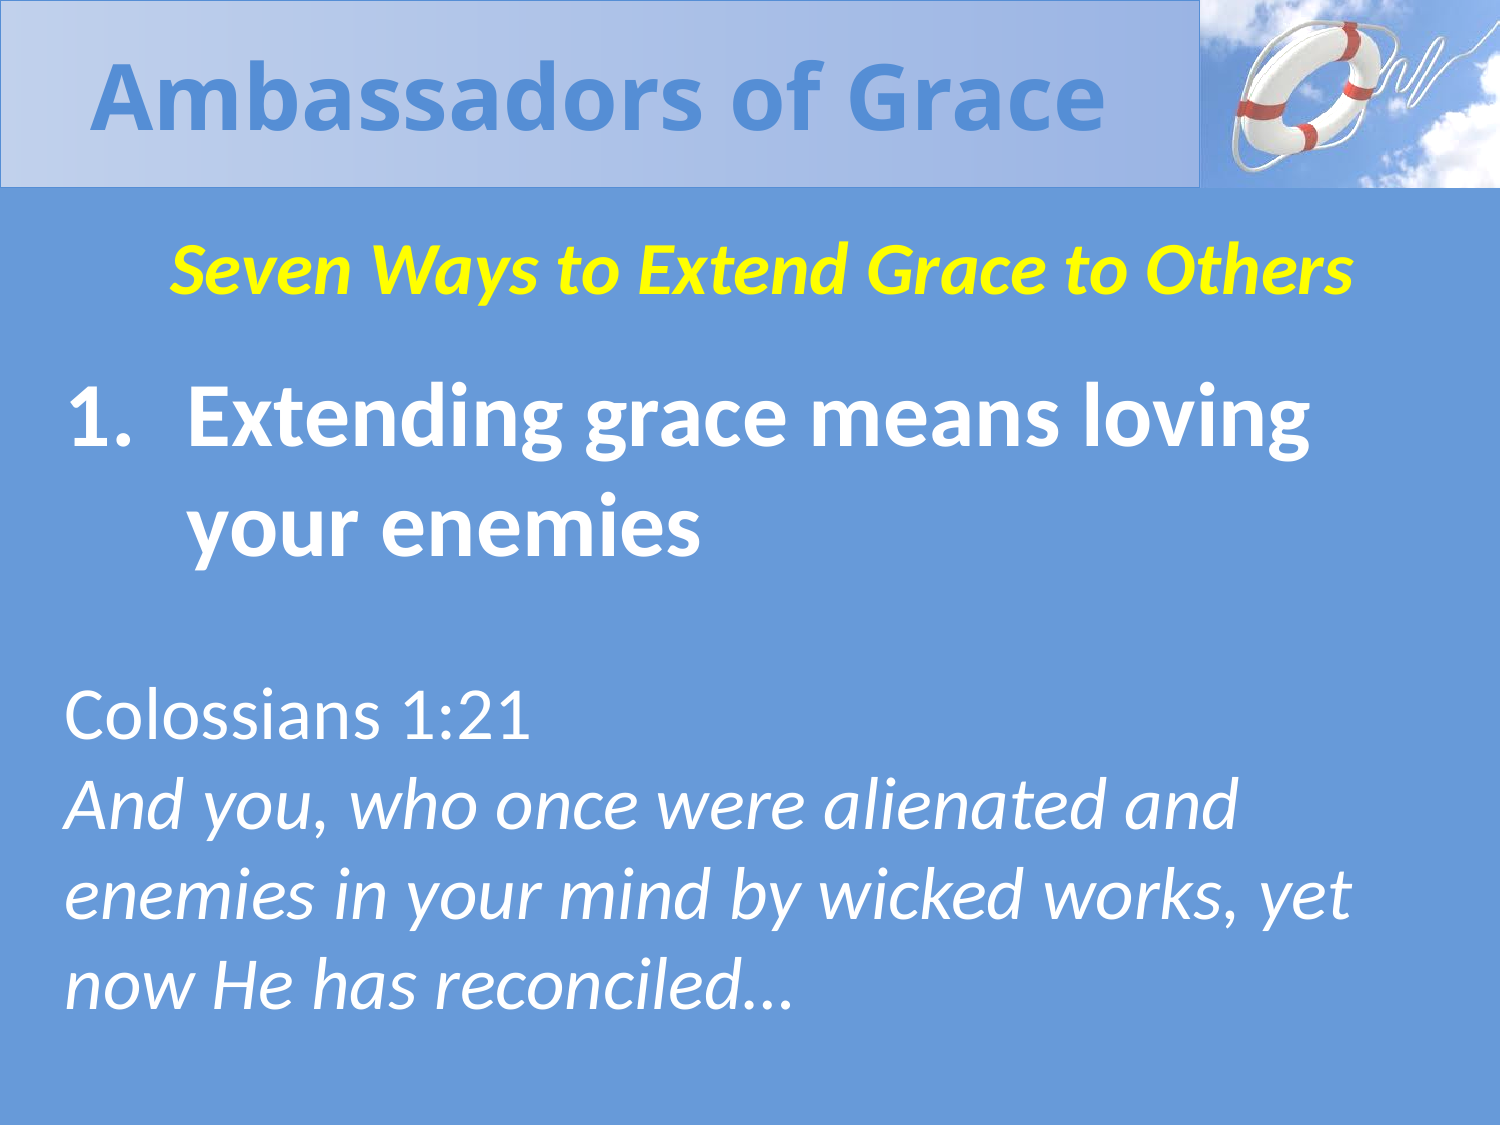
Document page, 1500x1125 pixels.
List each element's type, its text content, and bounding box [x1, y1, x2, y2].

picture [1199, 0, 1500, 188]
text_box Seven Ways to Extend Grace to Others Extending grace means loving your enemies Colossians 1:21 And you, who once were alienated and enemies in your mind by wicked works, yet now He has reconciled… [49, 212, 1475, 1033]
title Ambassadors of Grace [0, 0, 1197, 188]
